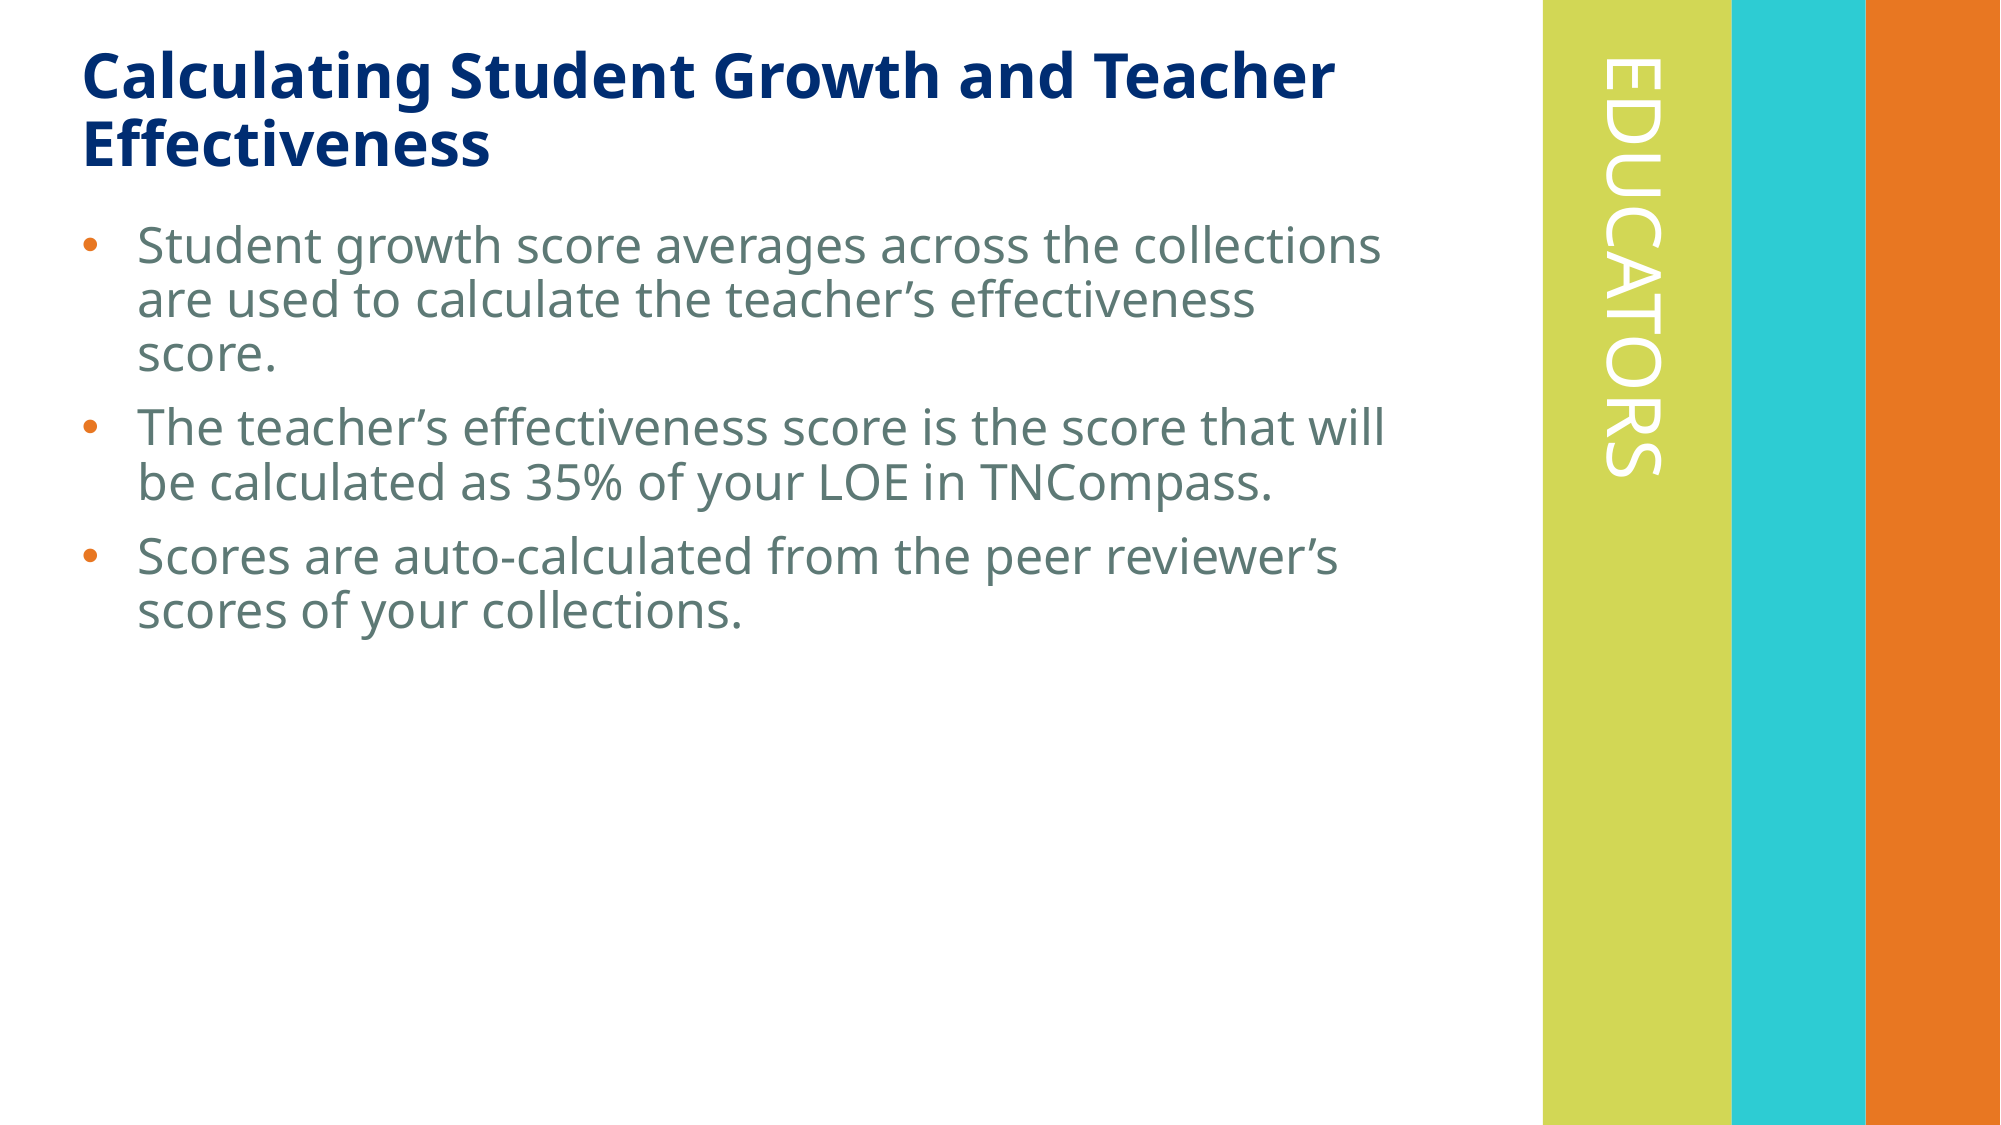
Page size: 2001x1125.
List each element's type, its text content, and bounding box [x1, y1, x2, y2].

list Student growth score averages across the collections are used to calculate the teacher’s effectiveness score. The teacher’s effectiveness score is the score that will be calculated as 35% of your LOE in TNCompass. Scores are auto-calculated from the peer reviewer’s scores of your collections. [66, 212, 1409, 955]
title Calculating Student Growth and Teacher Effectiveness [66, 37, 1409, 188]
